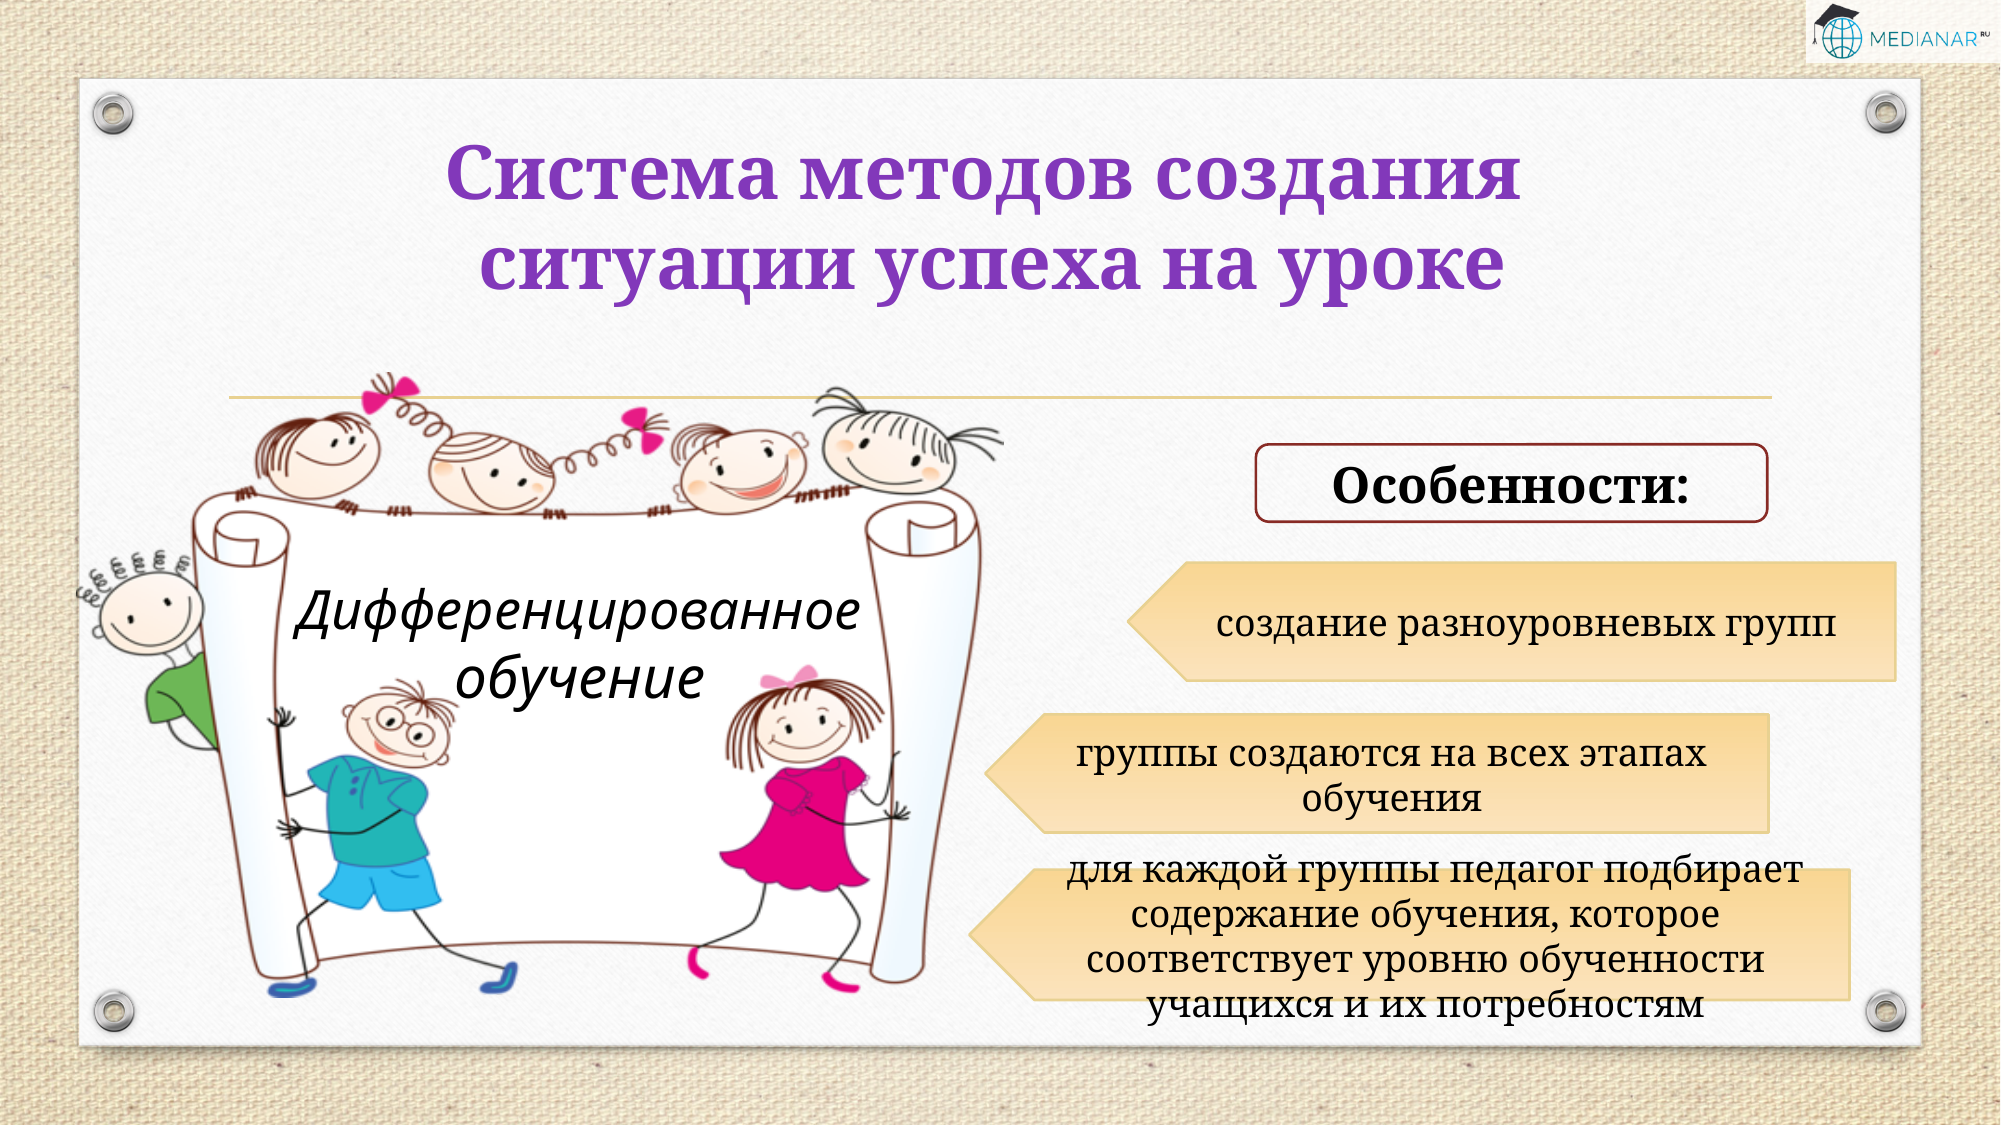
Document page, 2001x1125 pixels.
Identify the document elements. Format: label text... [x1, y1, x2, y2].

picture [0, 0, 2001, 1125]
text_box Особенности: [1254, 442, 1769, 524]
text_box группы создаются на всех этапах обучения [1004, 713, 1770, 834]
title Система методов создания ситуации успеха на уроке [205, 107, 1781, 322]
text_box создание разноуровневых групп [1126, 561, 1897, 682]
text_box для каждой группы педагог подбирает содержание обучения, которое соответствует уровню обученности учащихся и их потребностям [1004, 868, 1851, 1002]
